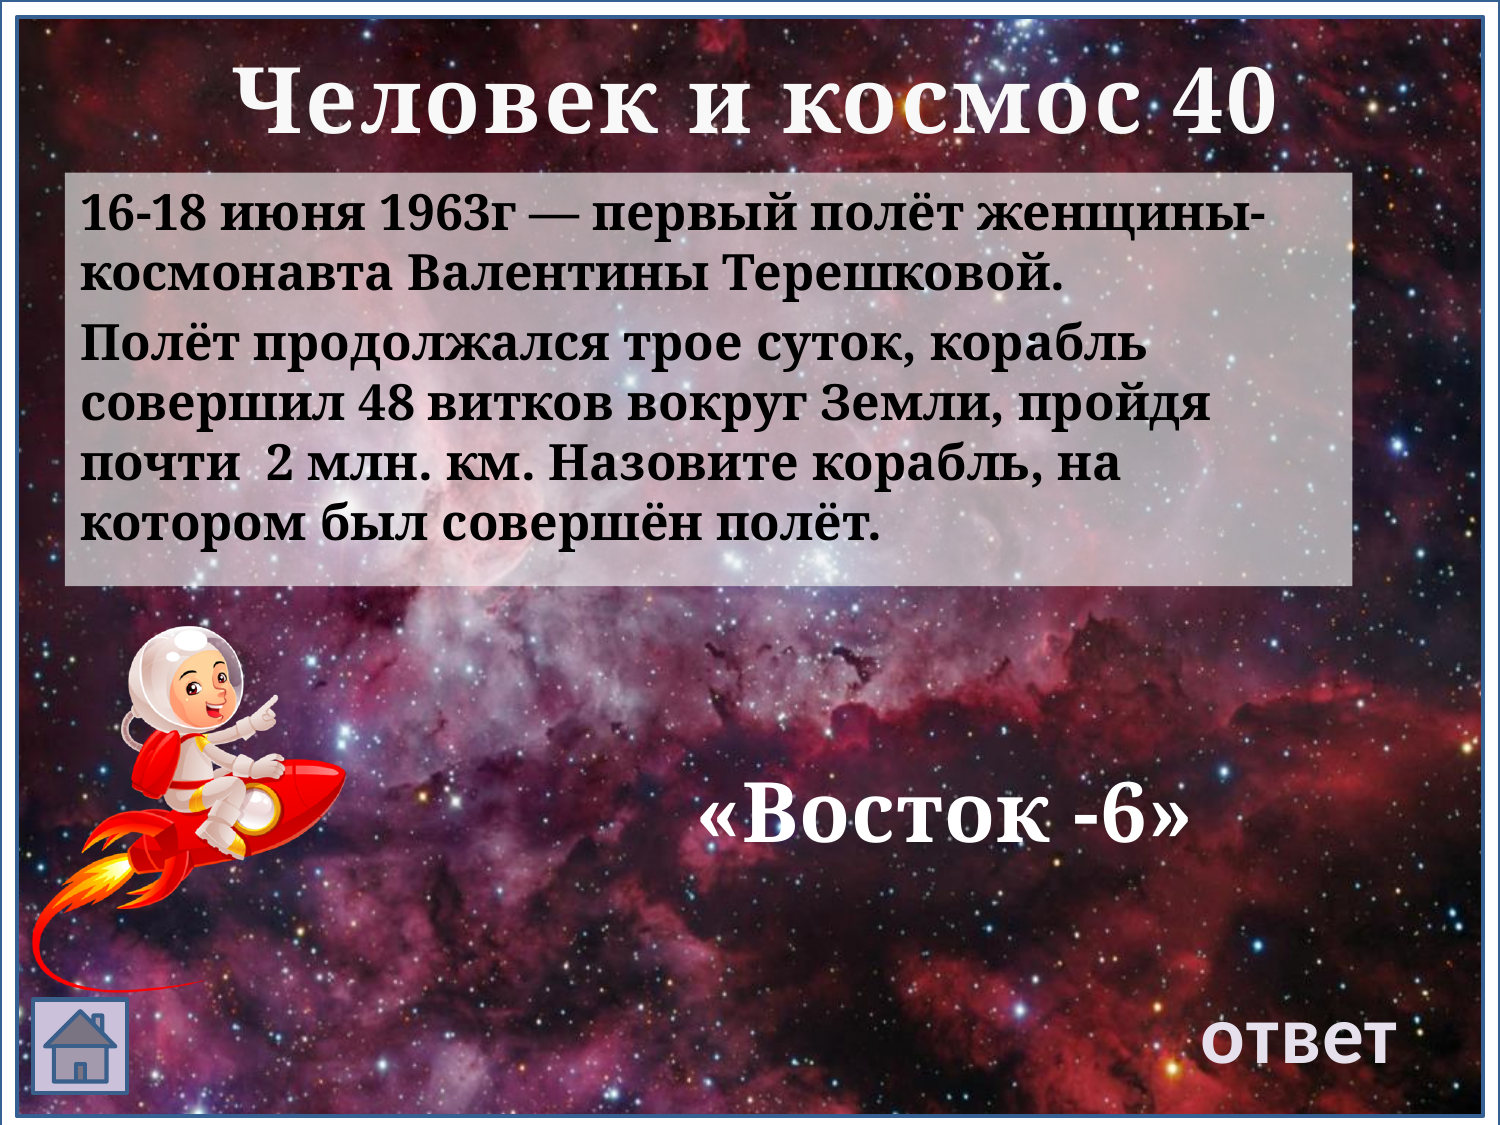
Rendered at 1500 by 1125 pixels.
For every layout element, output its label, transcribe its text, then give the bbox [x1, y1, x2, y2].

list 16-18 июня 1963г — первый полёт женщины-космонавта Валентины Терешковой. Полёт продолжался трое суток, корабль совершил 48 витков вокруг Земли, пройдя почти 2 млн. км. Назовите корабль, на котором был совершён полёт. [64, 172, 1353, 587]
text_box «Восток -6» [561, 751, 1329, 867]
picture [19, 19, 1481, 1114]
title Человек и космос 40 [80, 3, 1431, 191]
text_box ответ [1163, 972, 1436, 1088]
text_box [31, 1004, 129, 1095]
